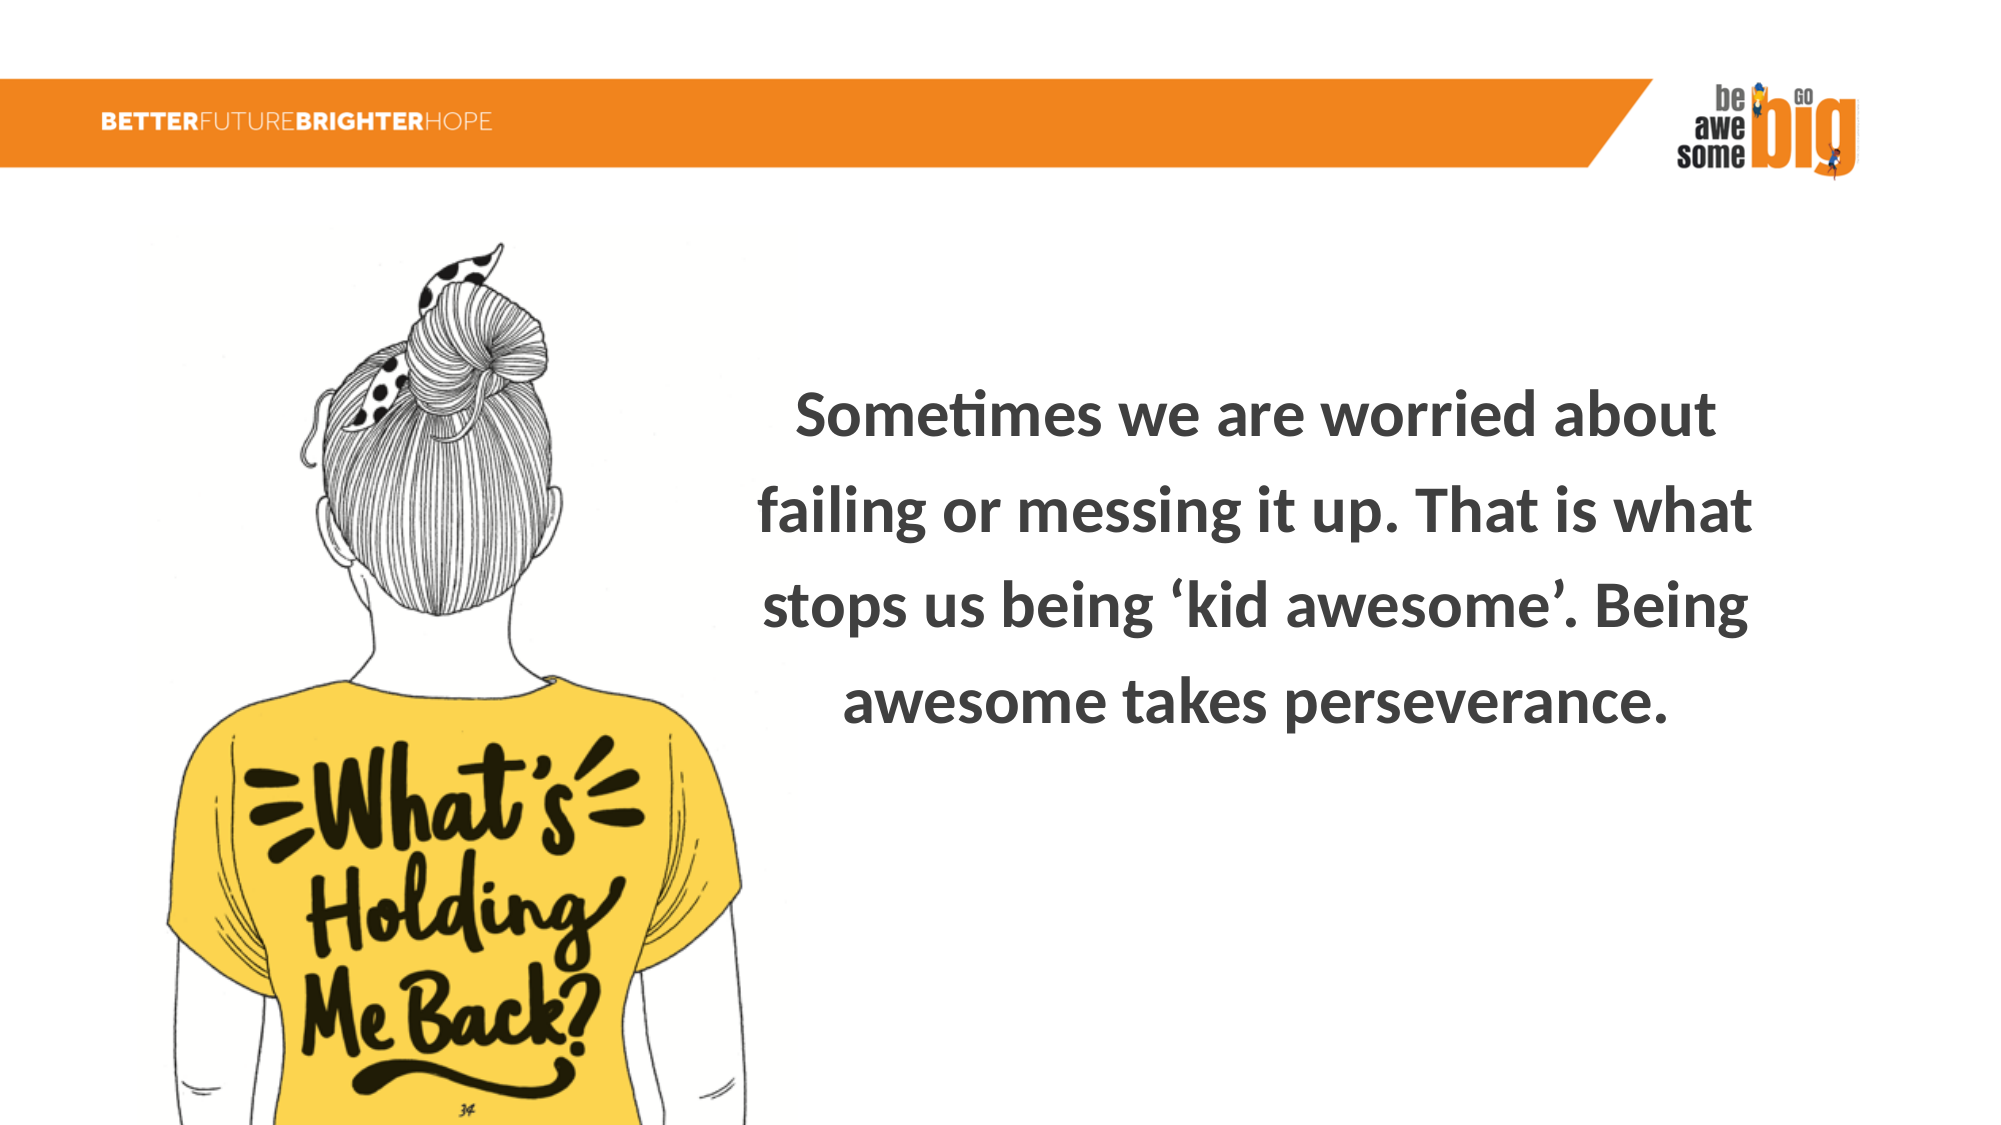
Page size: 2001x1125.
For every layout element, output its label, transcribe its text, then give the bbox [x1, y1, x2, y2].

text_box Sometimes we are worried about failing or messing it up. That is what stops us being ‘kid awesome’. Being awesome takes perseverance. [798, 346, 1782, 745]
picture [0, 0, 2000, 1125]
